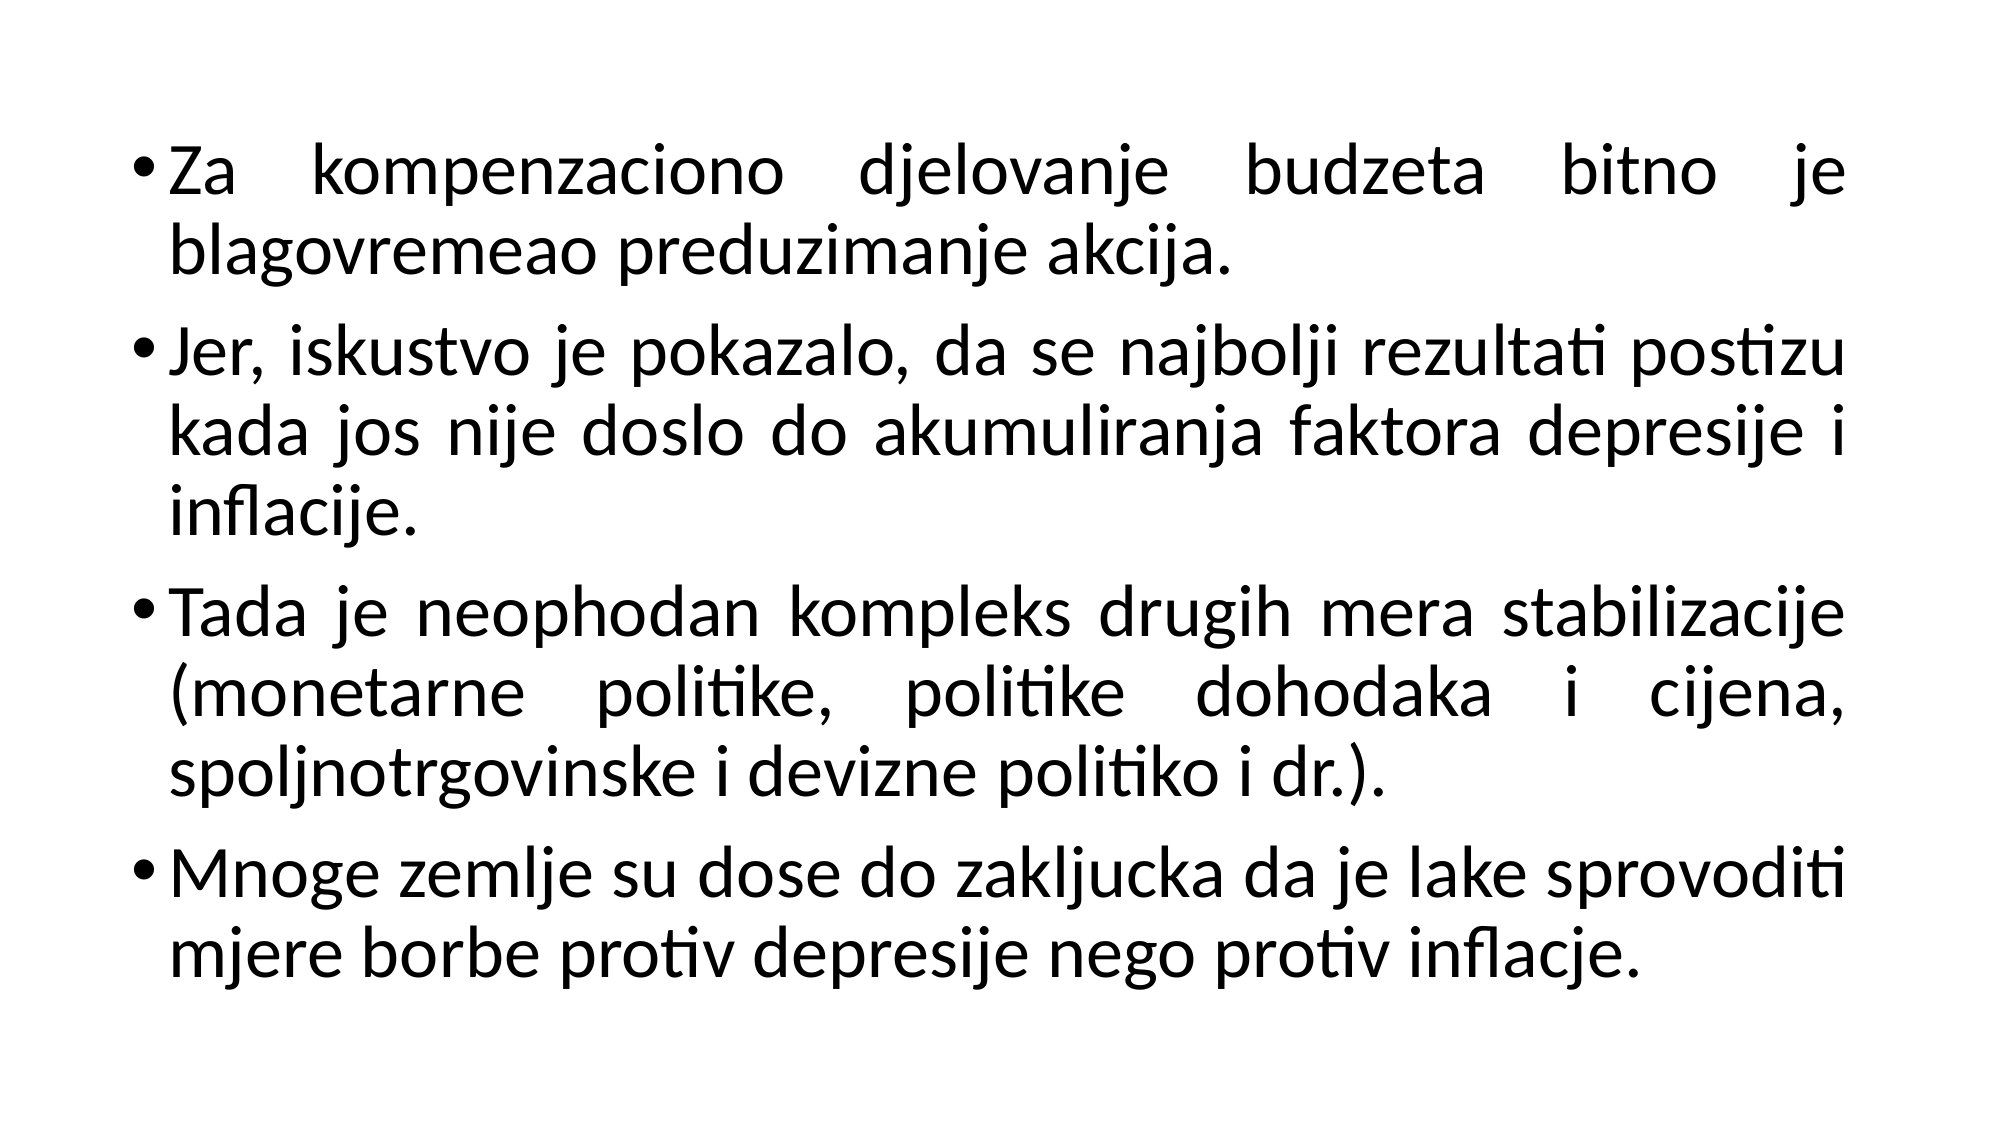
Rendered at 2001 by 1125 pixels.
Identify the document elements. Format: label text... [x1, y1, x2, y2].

list Za kompenzaciono djelovanje budzeta bitno je blagovremeao preduzimanje akcija. Jer, iskustvo je pokazalo, da se najbolji rezultati postizu kada jos nije doslo do akumuliranja faktora depresije i inflacije. Tada je neophodan kompleks drugih mera stabilizacije (monetarne politike, politike dohodaka i cijena, spoljnotrgovinske i devizne politiko i dr.). Mnoge zemlje su dose do zakljucka da je lake sprovoditi mjere borbe protiv depresije nego protiv inflacje. [116, 122, 1863, 1014]
